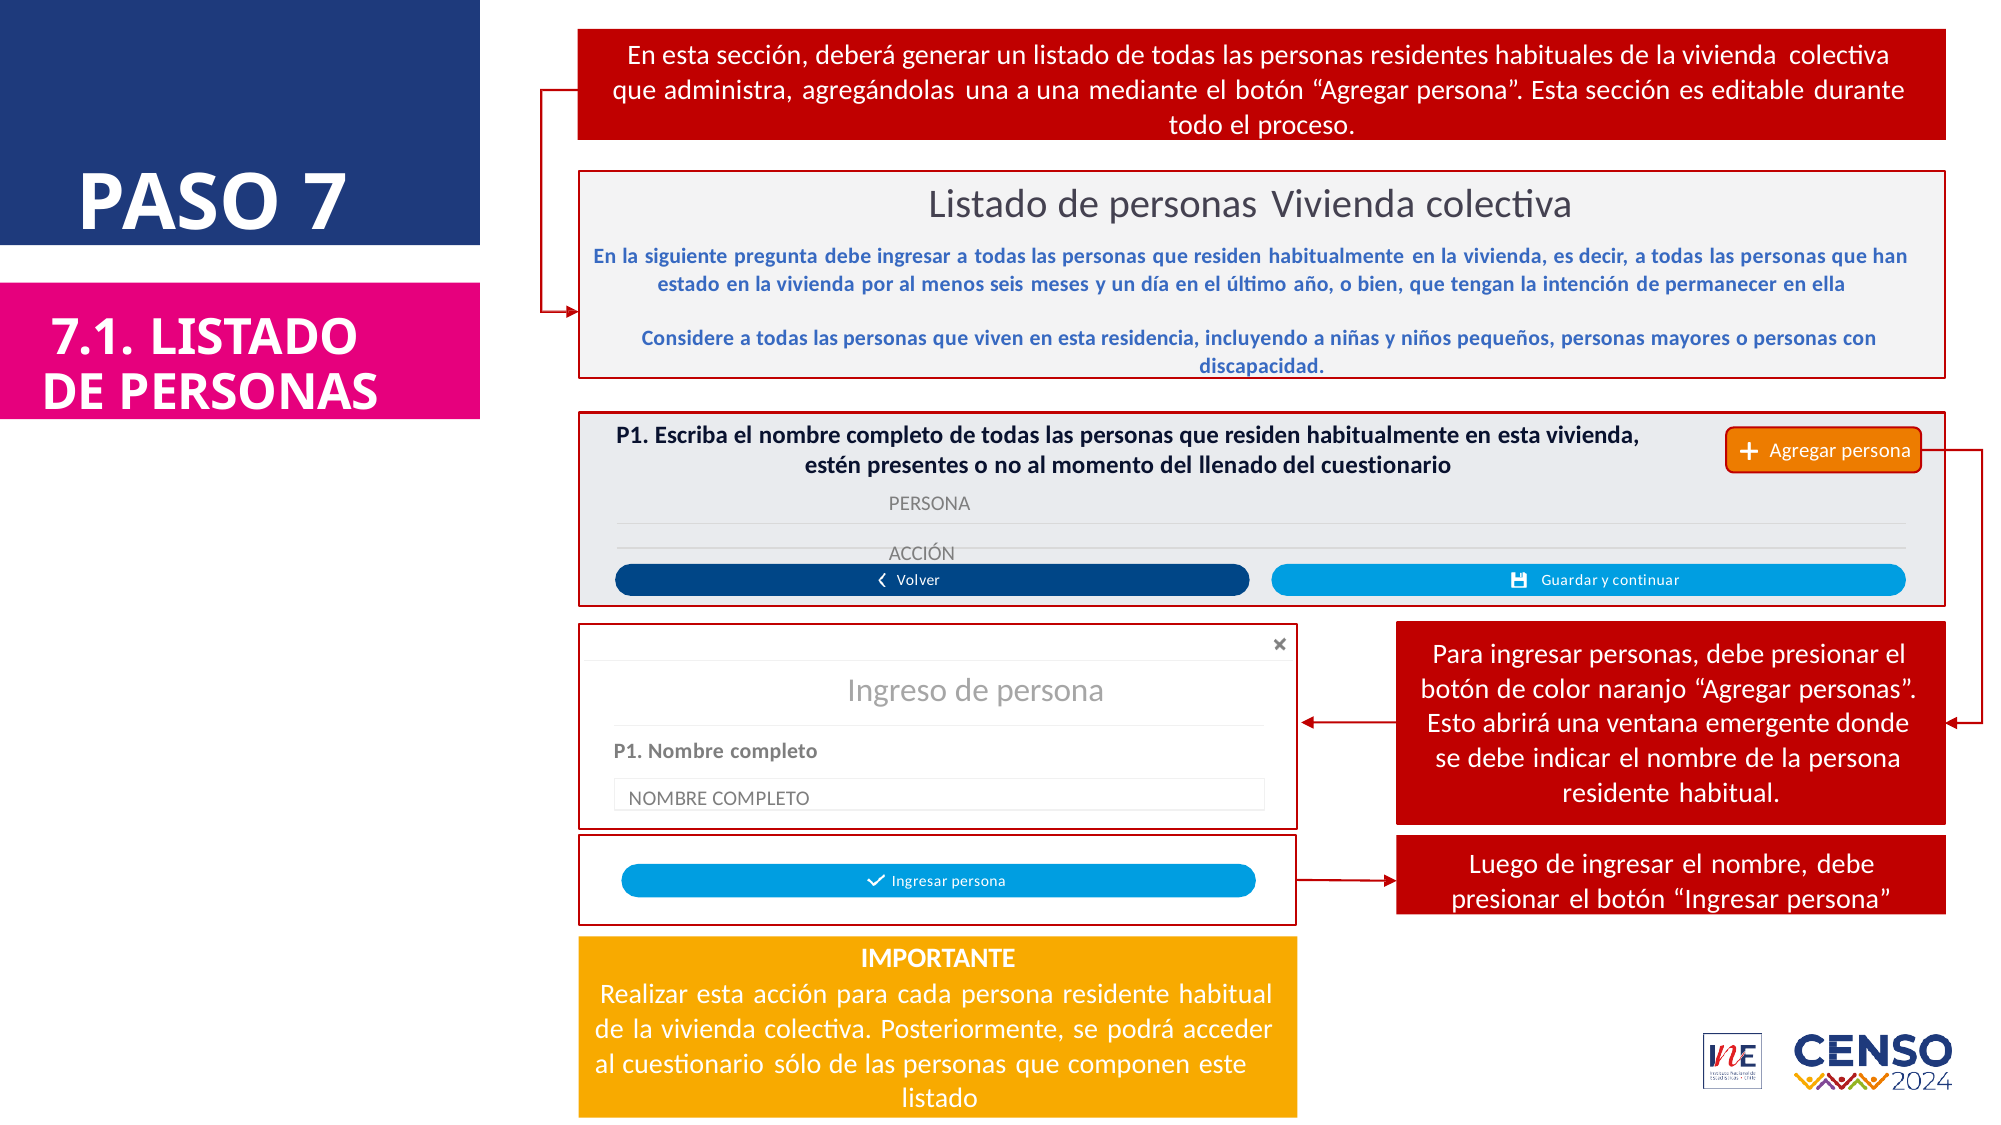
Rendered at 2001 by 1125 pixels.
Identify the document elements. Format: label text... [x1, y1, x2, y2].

text_box 7.1. LISTADO DE PERSONAS [0, 282, 480, 420]
title PASO 7 [0, 0, 480, 246]
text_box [1271, 442, 1907, 447]
text_box Listado de personas Vivienda colectiva En la siguiente pregunta debe ingresar a todas las personas que residen habitualmente en la vivienda, es decir, a todas las personas que han estado en la vivienda por al menos seis meses y un día en el último año, o bien, que tengan la intención de permanecer en ella Considere a todas las personas que viven en esta residencia, incluyendo a niñas y niños pequeños, personas mayores o personas con discapacidad. [578, 171, 1945, 378]
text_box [577, 411, 1947, 448]
picture [1794, 1034, 1952, 1090]
text_box IMPORTANTE Realizar esta acción para cada persona residente habitual de la vivienda colectiva. Posteriormente, se podrá acceder al cuestionario sólo de las personas que componen este listado [592, 936, 1283, 1114]
text_box En esta sección, deberá generar un listado de todas las personas residentes habituales de la vivienda colectiva que administra, agregándolas una a una mediante el botón “Agregar persona”. Esta sección es editable durante todo el proceso. [577, 28, 1946, 140]
picture [1703, 1033, 1762, 1089]
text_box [577, 448, 1984, 927]
text_box [578, 936, 1298, 1118]
text_box [540, 88, 579, 318]
